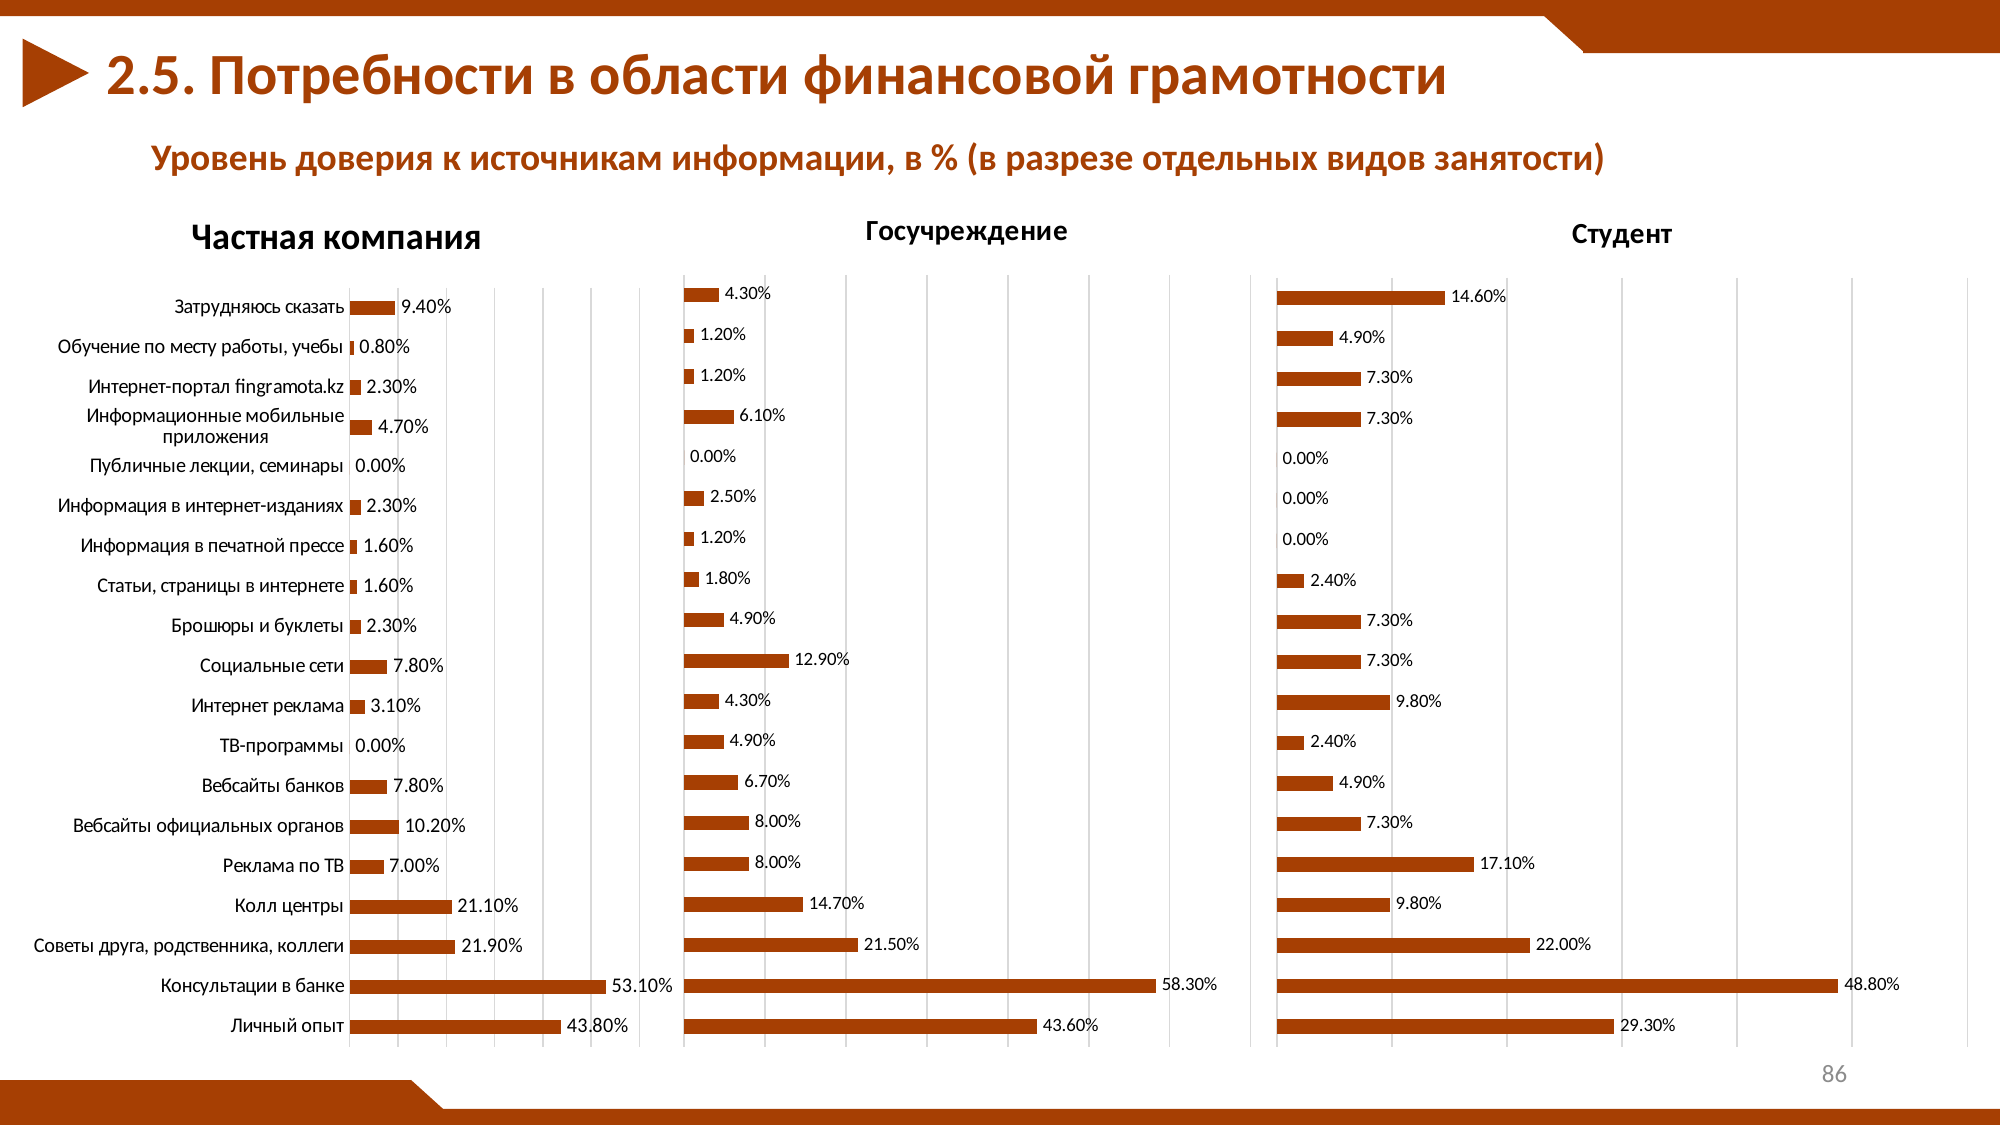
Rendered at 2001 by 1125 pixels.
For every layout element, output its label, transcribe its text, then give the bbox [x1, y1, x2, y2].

text_box 2.5. Потребности в области финансовой грамотности [91, 22, 1586, 129]
text_box Уровень доверия к источникам информации, в % (в разрезе отдельных видов занятости) [136, 125, 1716, 186]
text_box [21, 36, 92, 109]
chart [21, 184, 1982, 1065]
slide_number 86 [1412, 1065, 1863, 1103]
